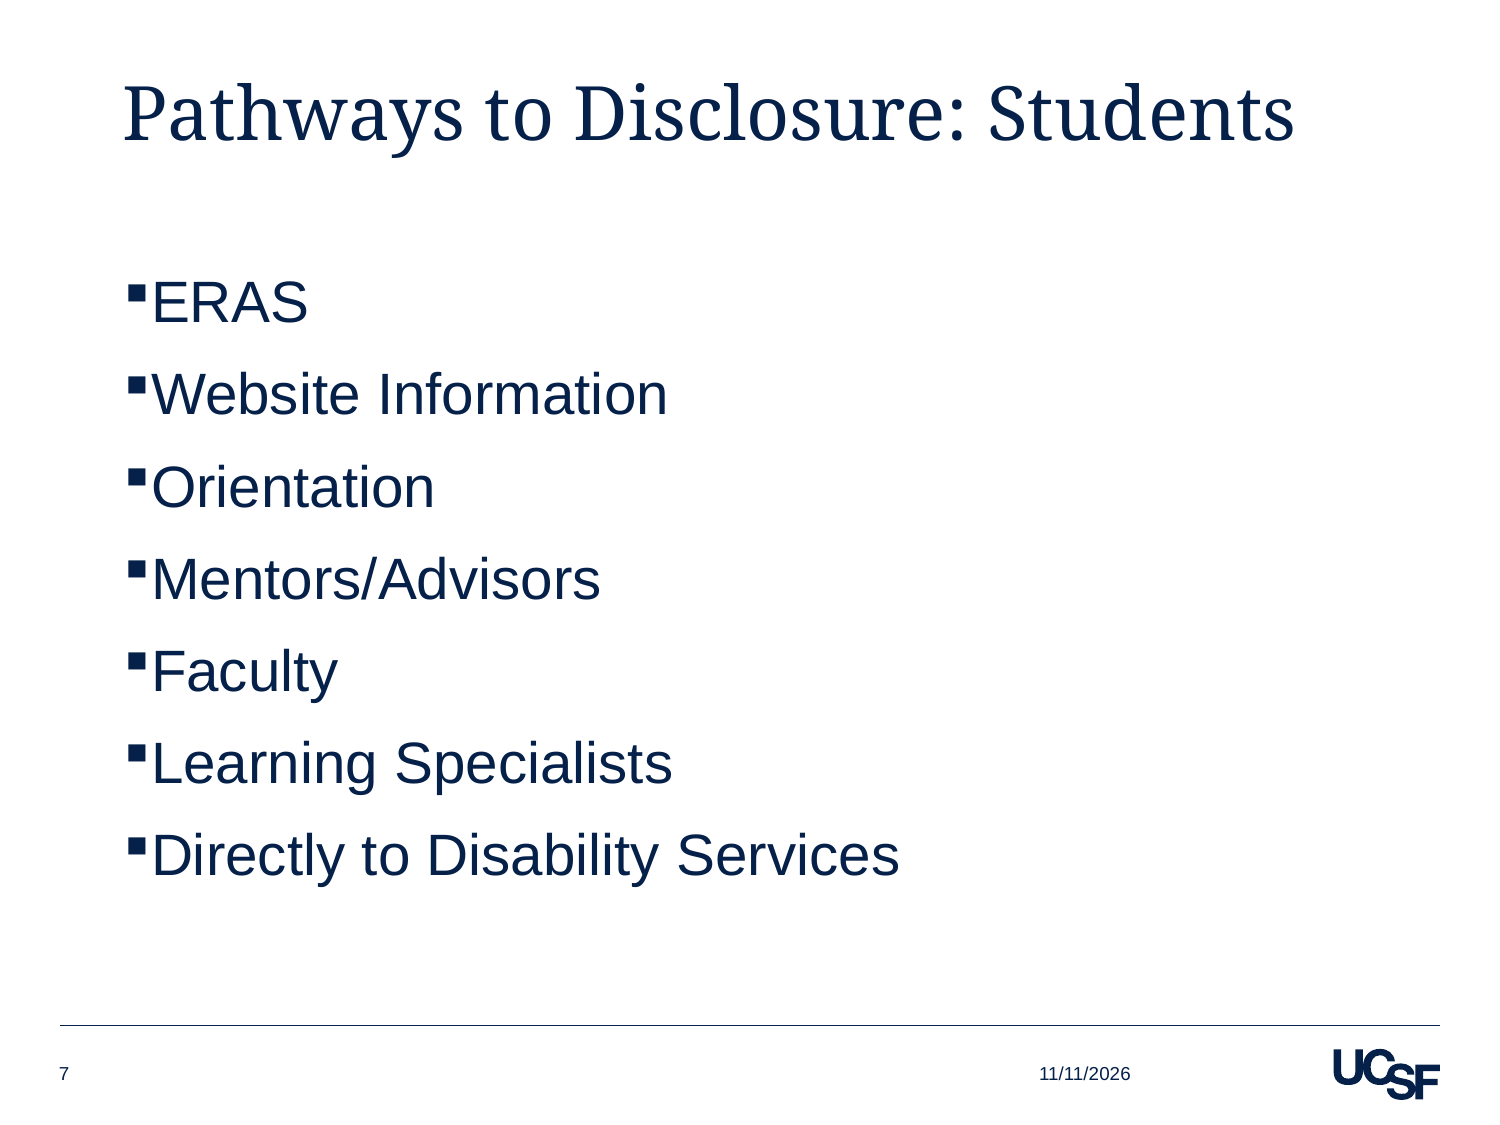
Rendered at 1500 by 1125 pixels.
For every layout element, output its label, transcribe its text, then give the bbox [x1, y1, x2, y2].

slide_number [1039, 1058, 1192, 1084]
list ERAS Website Information Orientation Mentors/Advisors Faculty Learning Specialists Directly to Disability Services [108, 264, 1475, 964]
slide_number 7 [58, 1058, 100, 1085]
title Pathways to Disclosure: Students [107, 71, 1435, 167]
